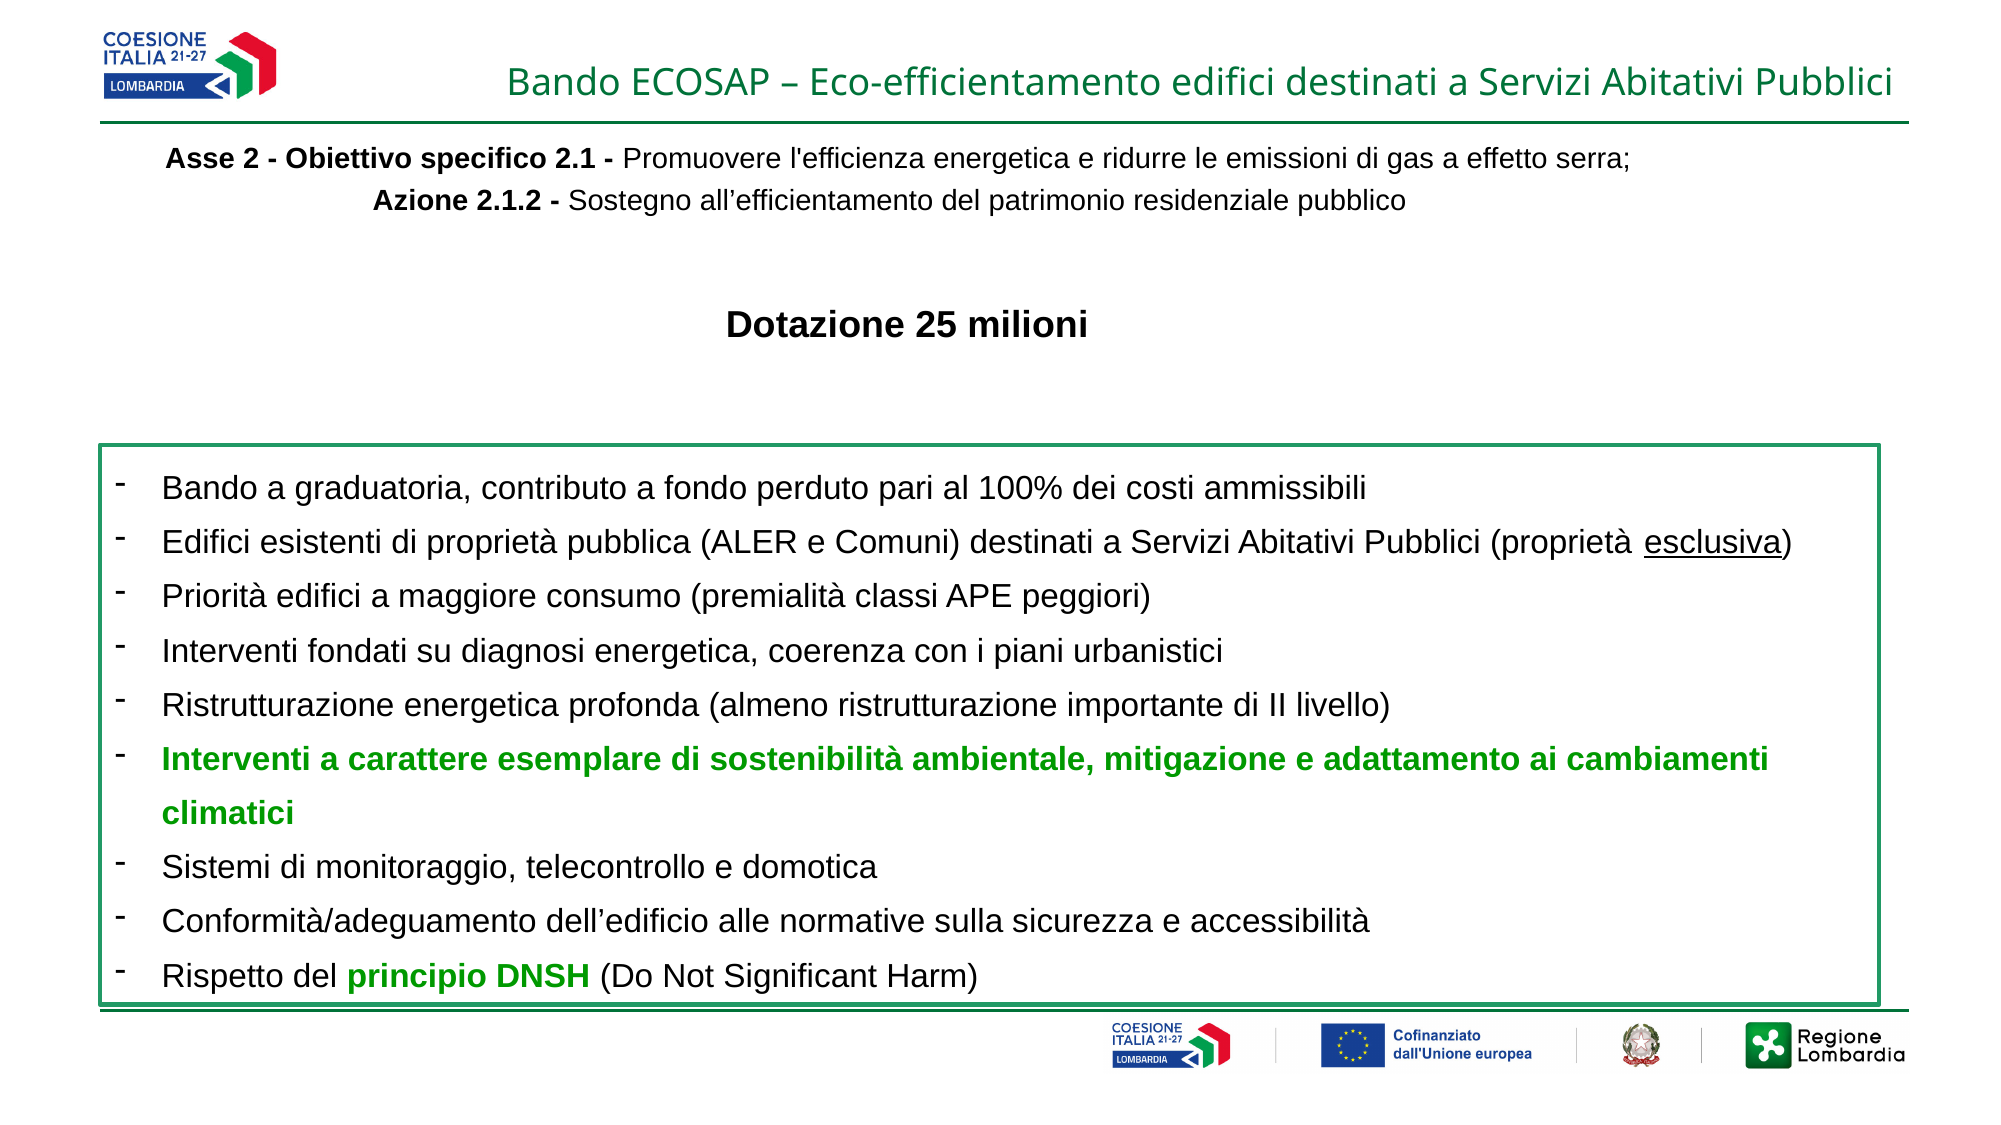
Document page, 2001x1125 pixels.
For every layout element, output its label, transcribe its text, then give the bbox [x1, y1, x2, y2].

picture [1103, 1012, 1910, 1074]
text_box Bando a graduatoria, contributo a fondo perduto pari al 100% dei costi ammissibili Edifici esistenti di proprietà pubblica (ALER e Comuni) destinati a Servizi Abitativi Pubblici (proprietà esclusiva) Priorità edifici a maggiore consumo (premialità classi APE peggiori) Interventi fondati su diagnosi energetica, coerenza con i piani urbanistici Ristrutturazione energetica profonda (almeno ristrutturazione importante di II livello) Interventi a carattere esemplare di sostenibilità ambientale, mitigazione e adattamento ai cambiamenti climatici Sistemi di monitoraggio, telecontrollo e domotica Conformità/adeguamento dell’edificio alle normative sulla sicurezza e accessibilità Rispetto del principio DNSH (Do Not Significant Harm) [99, 444, 1880, 1005]
text_box Dotazione 25 milioni [711, 292, 1137, 353]
text_box Bando ECOSAP – Eco-efficientamento edifici destinati a Servizi Abitativi Pubblici [357, 50, 1910, 111]
text_box Asse 2 - Obiettivo specifico 2.1 - Promuovere l'efficienza energetica e ridurre le emissioni di gas a effetto serra; [150, 132, 1910, 182]
picture [90, 16, 291, 115]
text_box Azione 2.1.2 - Sostegno all’efficientamento del patrimonio residenziale pubblico [357, 173, 1490, 224]
